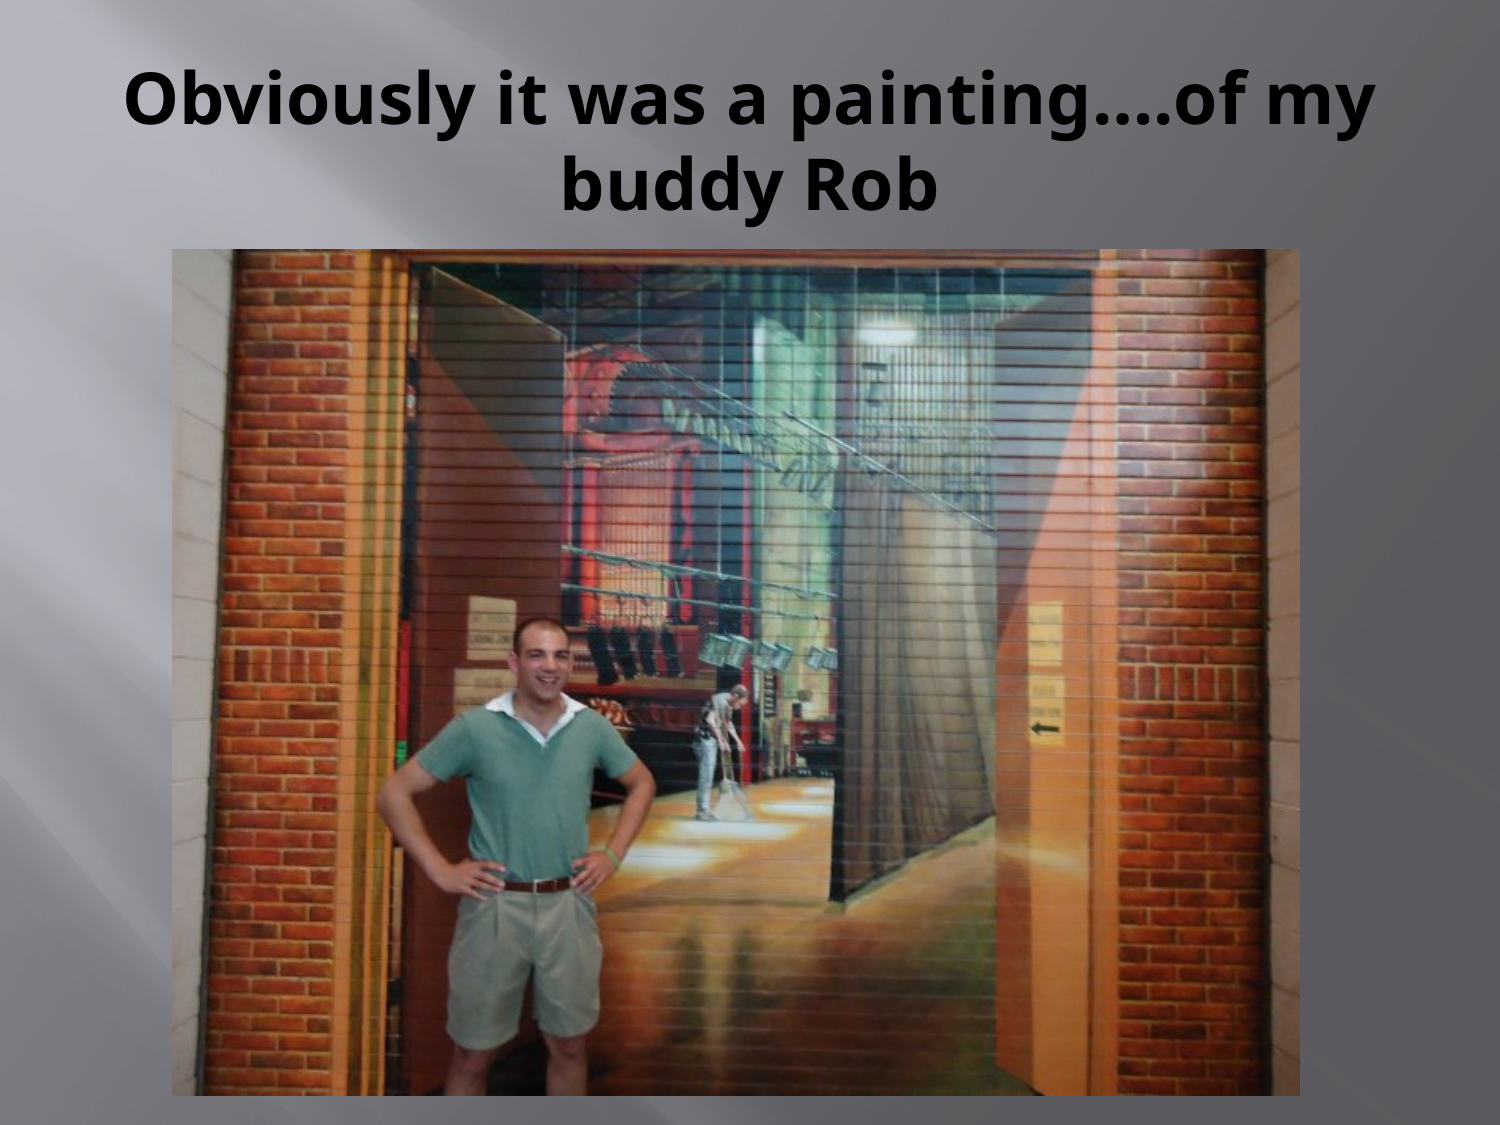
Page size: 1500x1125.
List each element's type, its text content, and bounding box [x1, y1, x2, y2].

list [172, 249, 1301, 1096]
title Obviously it was a painting….of my buddy Rob [75, 45, 1425, 233]
